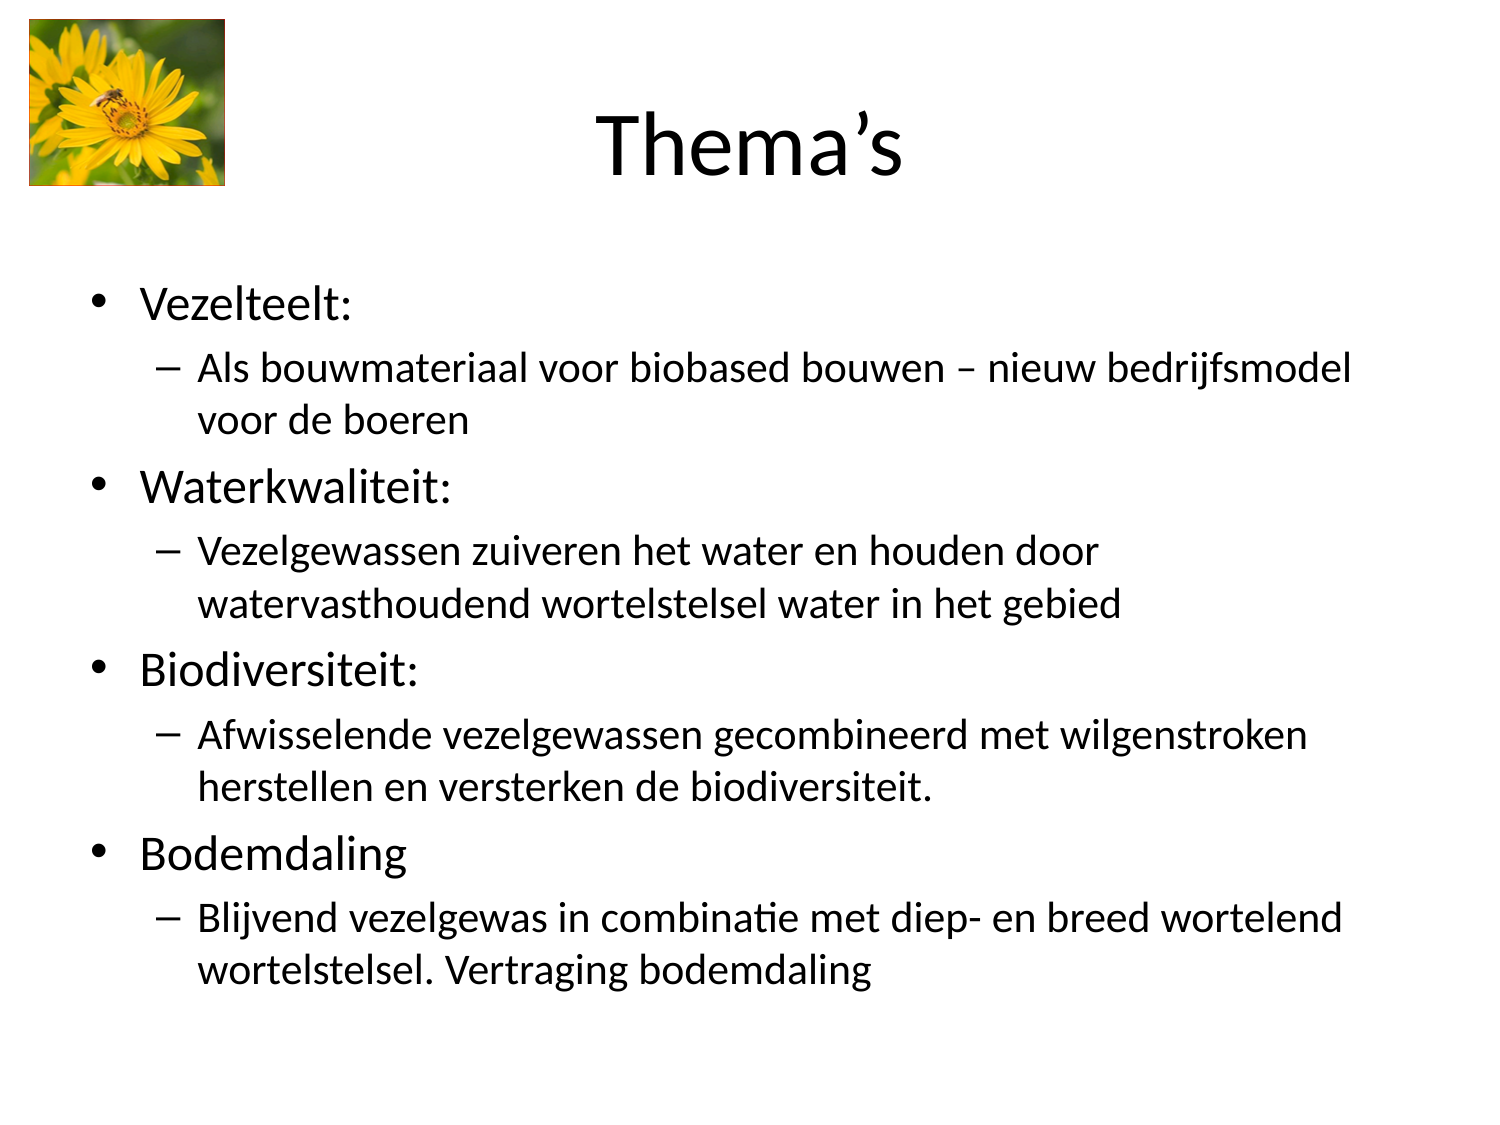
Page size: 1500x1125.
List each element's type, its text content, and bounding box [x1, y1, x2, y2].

title Thema’s [75, 45, 1425, 233]
list Vezelteelt: Als bouwmateriaal voor biobased bouwen – nieuw bedrijfsmodel voor de boeren Waterkwaliteit: Vezelgewassen zuiveren het water en houden door watervasthoudend wortelstelsel water in het gebied Biodiversiteit: Afwisselende vezelgewassen gecombineerd met wilgenstroken herstellen en versterken de biodiversiteit. Bodemdaling Blijvend vezelgewas in combinatie met diep- en breed wortelend wortelstelsel. Vertraging bodemdaling [75, 262, 1425, 1005]
picture [29, 18, 225, 187]
